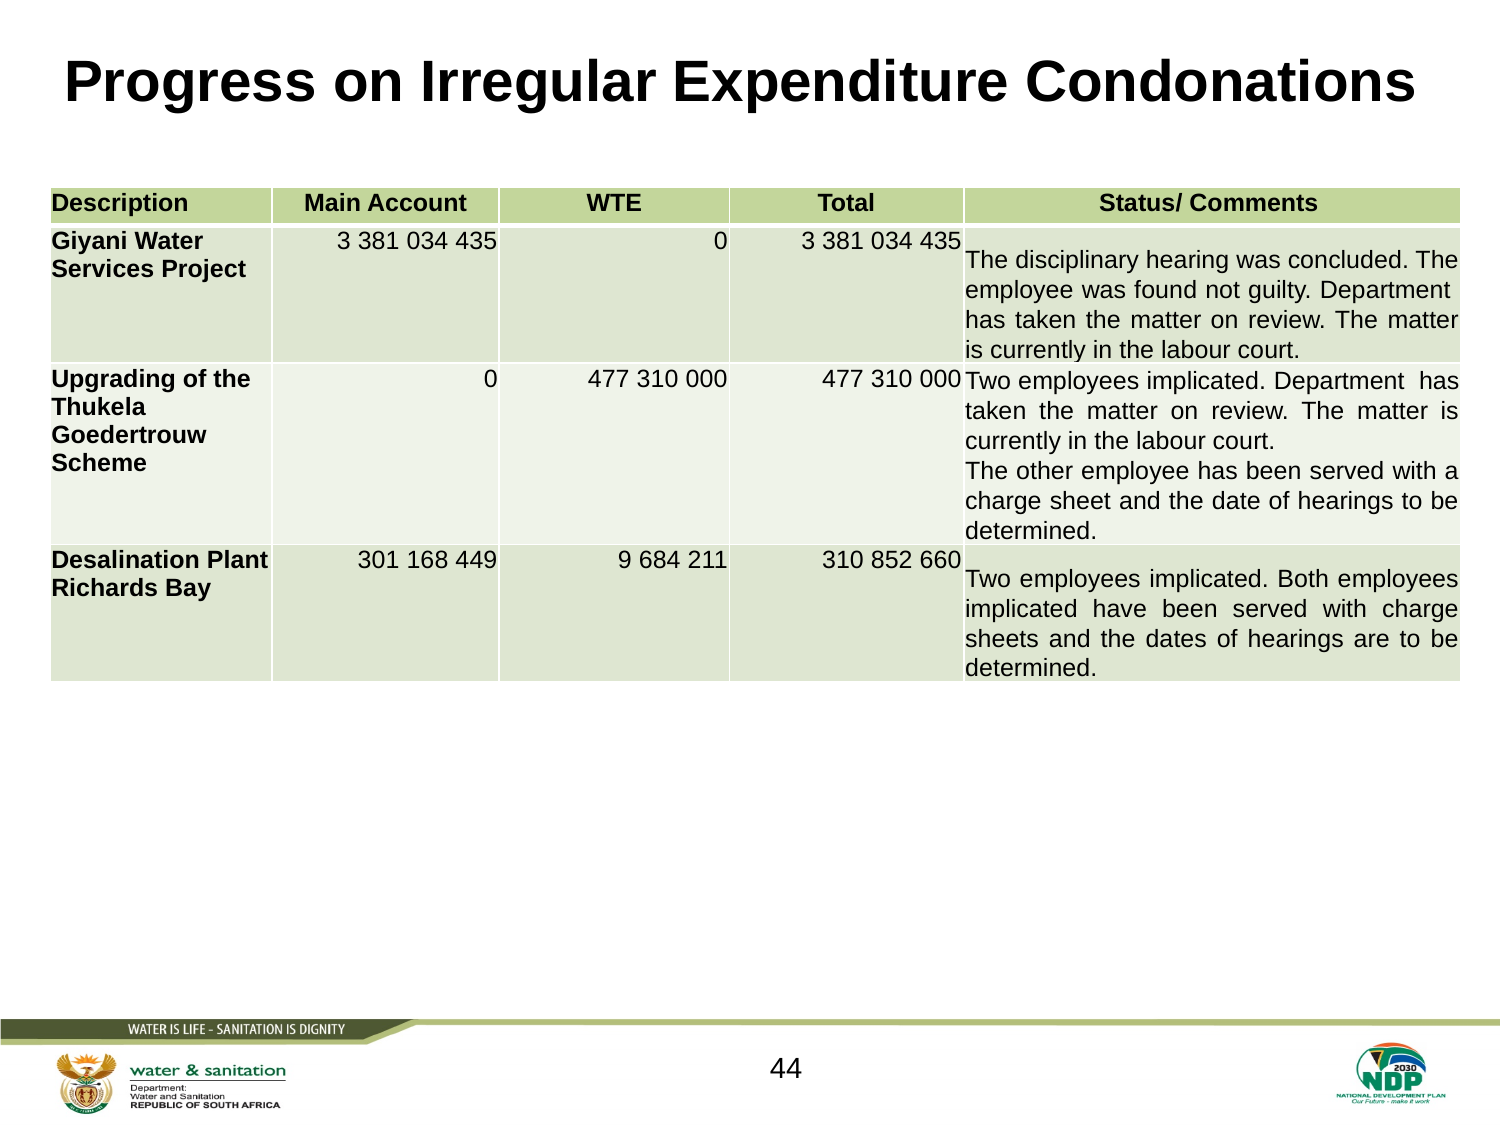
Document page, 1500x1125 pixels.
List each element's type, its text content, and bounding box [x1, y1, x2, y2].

table_header Description [51, 188, 271, 223]
table_header WTE [500, 188, 729, 223]
title Progress on Irregular Expenditure Condonations [49, 35, 1500, 140]
table_cell 477 310 000 [730, 364, 963, 544]
table_cell Two employees implicated. Department has taken the matter on review. The matter is currently in the labour court. The other employee has been served with a charge sheet and the date of hearings to be determined. [965, 364, 1460, 544]
table_cell 477 310 000 [500, 364, 729, 544]
table_header Total [730, 188, 963, 223]
table_cell Giyani Water Services Project [51, 228, 271, 362]
table_cell 301 168 449 [273, 545, 498, 681]
table_cell 3 381 034 435 [273, 228, 498, 362]
table_header Main Account [273, 188, 498, 223]
table_cell The disciplinary hearing was concluded. The employee was found not guilty. Department has taken the matter on review. The matter is currently in the labour court. [965, 228, 1460, 362]
table_cell 9 684 211 [500, 545, 729, 681]
table_cell Upgrading of the Thukela Goedertrouw Scheme [51, 364, 271, 544]
table_cell Desalination Plant Richards Bay [51, 545, 271, 681]
table_cell 0 [500, 228, 729, 362]
slide_number 44 [611, 1042, 962, 1102]
table_header Status/ Comments [965, 188, 1460, 223]
picture [0, 1012, 1500, 1125]
table_cell 3 381 034 435 [730, 228, 963, 362]
table_cell 310 852 660 [730, 545, 963, 681]
table_cell Two employees implicated. Both employees implicated have been served with charge sheets and the dates of hearings are to be determined. [965, 545, 1460, 681]
table_cell 0 [273, 364, 498, 544]
